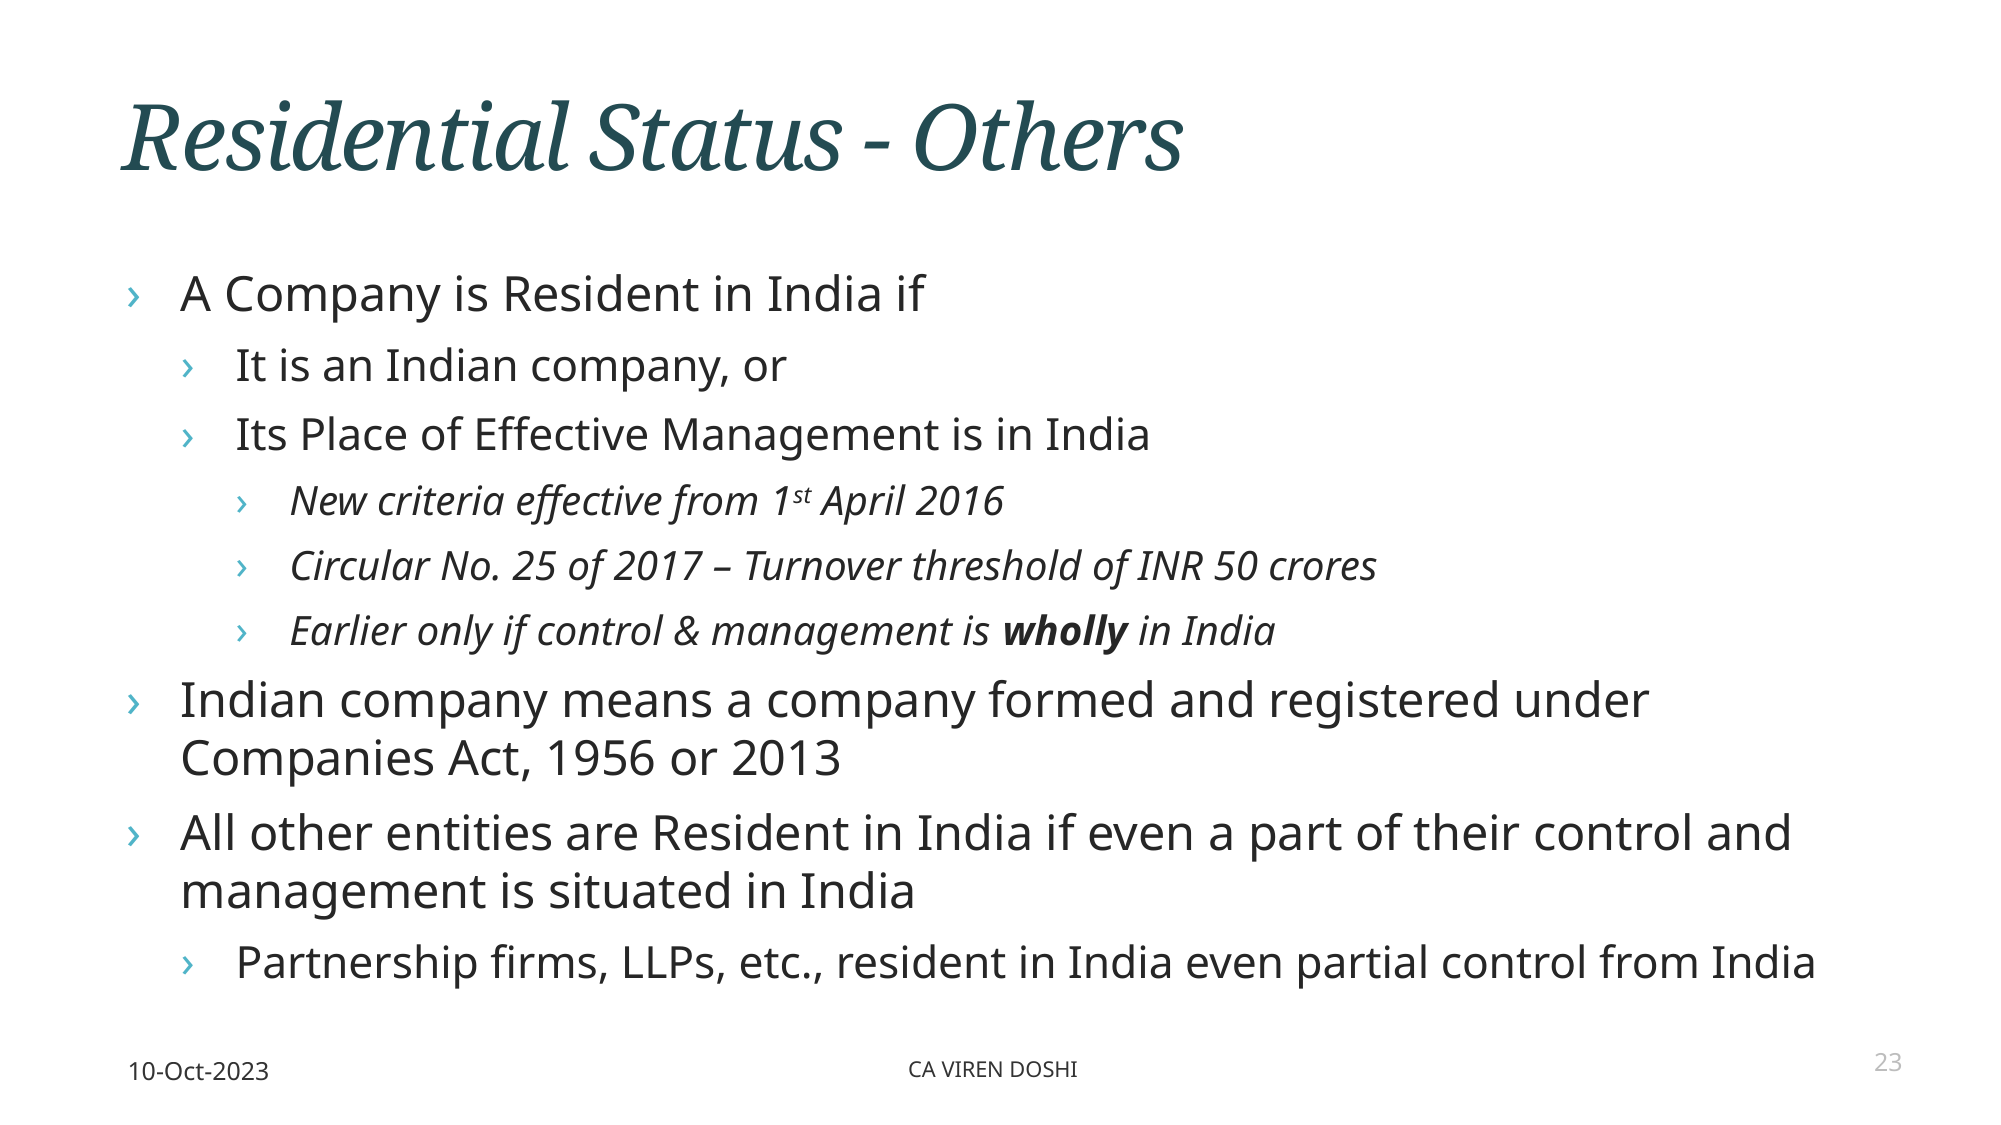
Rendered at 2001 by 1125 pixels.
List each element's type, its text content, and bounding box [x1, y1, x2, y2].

list A Company is Resident in India if It is an Indian company, or Its Place of Effective Management is in India New criteria effective from 1st April 2016 Circular No. 25 of 2017 – Turnover threshold of INR 50 crores Earlier only if control & management is wholly in India Indian company means a company formed and registered under Companies Act, 1956 or 2013 All other entities are Resident in India if even a part of their control and management is situated in India Partnership firms, LLPs, etc., resident in India even partial control from India [111, 255, 1876, 1008]
slide_number 23 [1455, 1051, 1918, 1088]
slide_number 10-Oct-2023 [112, 1051, 580, 1090]
footer CA Viren Doshi [580, 1051, 1406, 1090]
title Residential Status - Others [107, 57, 1876, 226]
